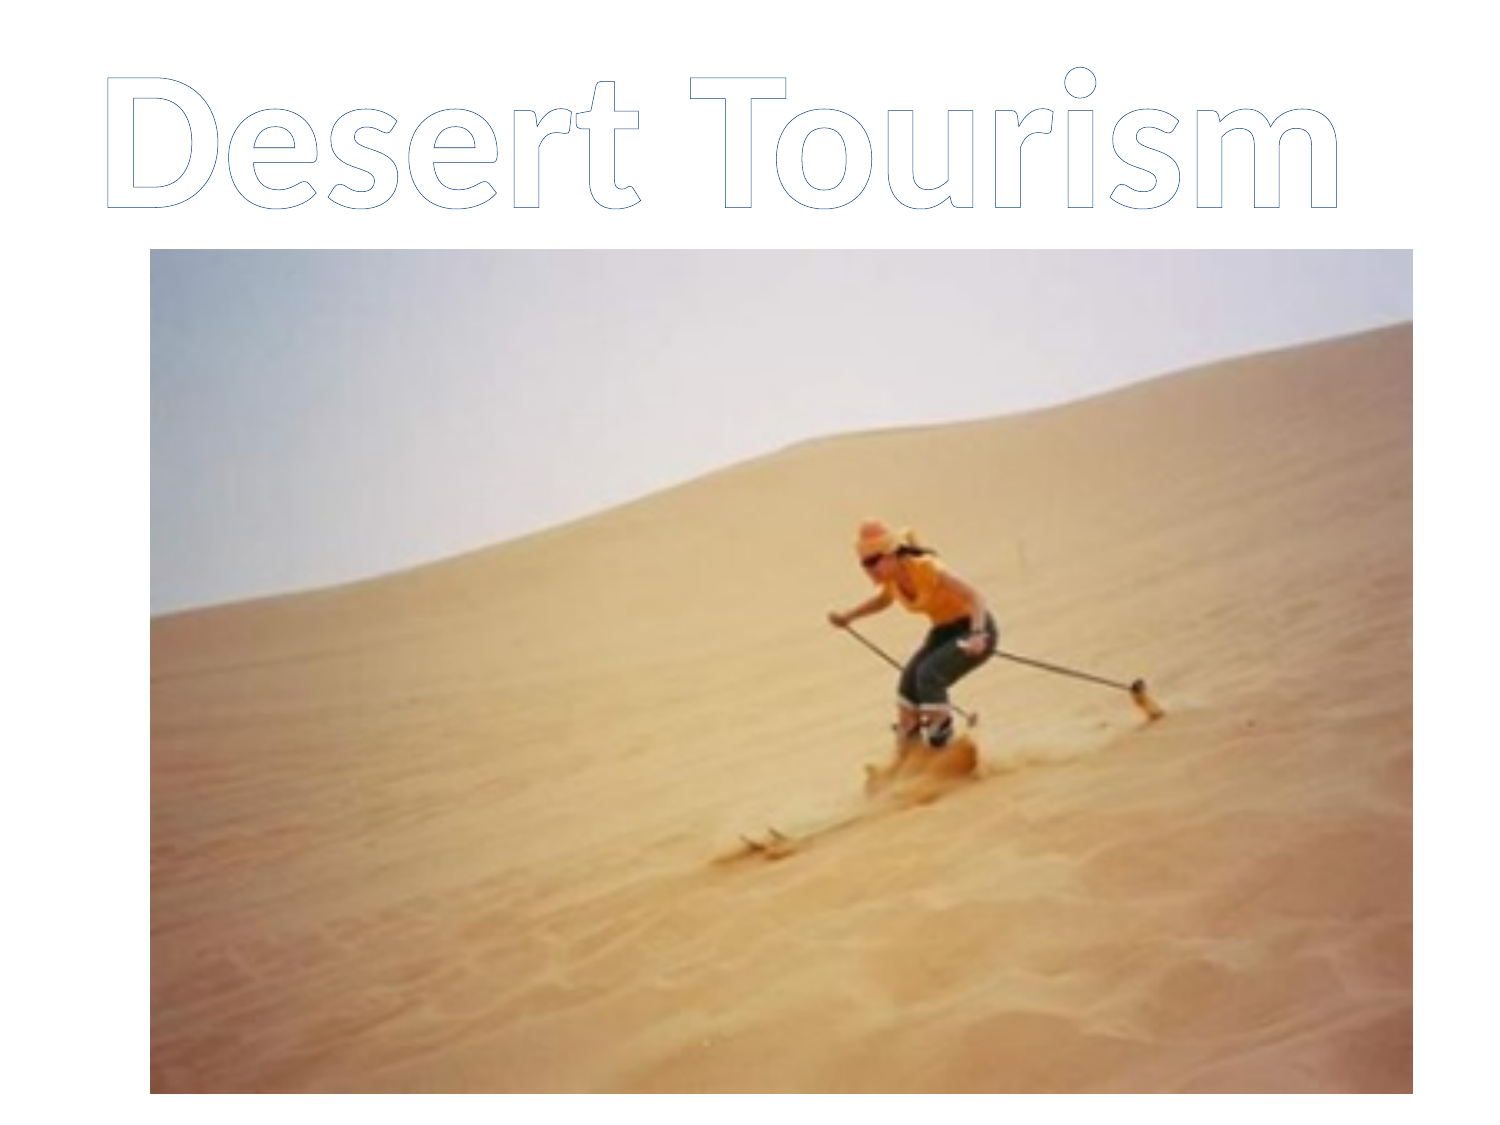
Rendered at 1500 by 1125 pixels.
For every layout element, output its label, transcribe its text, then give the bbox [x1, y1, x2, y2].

picture [149, 249, 1413, 1095]
text_box Desert Tourism [81, 0, 1364, 255]
